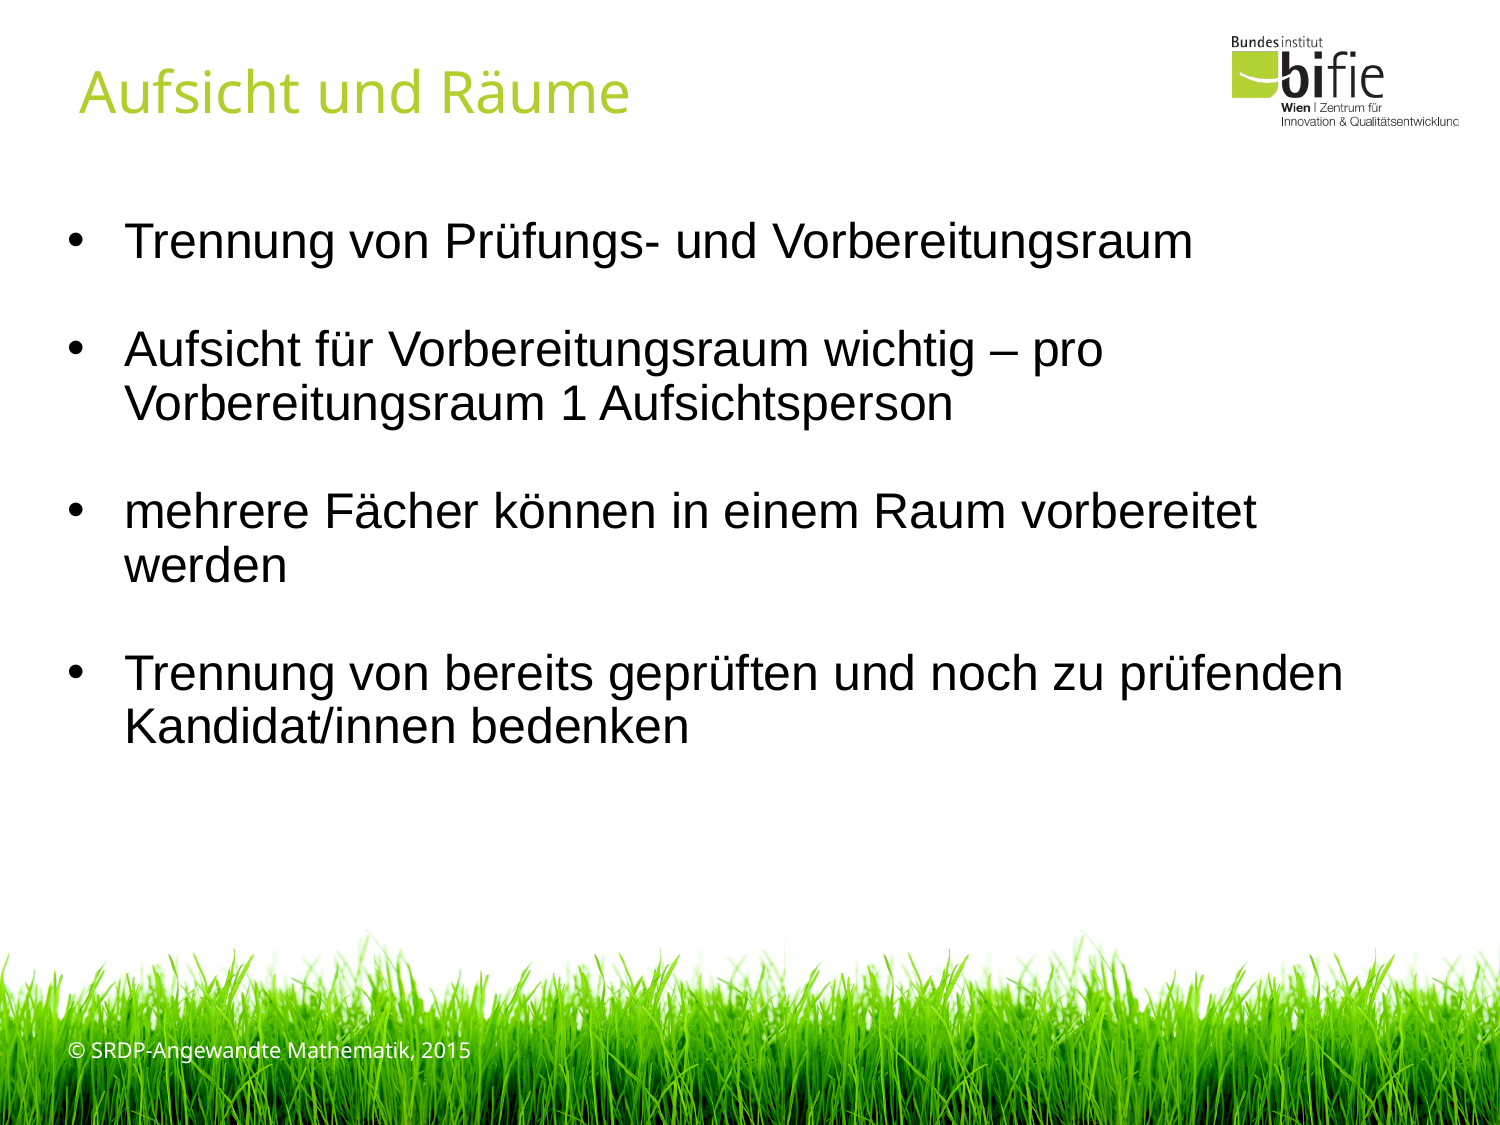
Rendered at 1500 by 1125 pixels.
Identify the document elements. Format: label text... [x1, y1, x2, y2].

list Trennung von Prüfungs- und Vorbereitungsraum Aufsicht für Vorbereitungsraum wichtig – pro Vorbereitungsraum 1 Aufsichtsperson mehrere Fächer können in einem Raum vorbereitet werden Trennung von bereits geprüften und noch zu prüfenden Kandidat/innen bedenken [52, 177, 1448, 975]
title Aufsicht und Räume [64, 6, 1460, 173]
picture [0, 921, 1500, 1125]
